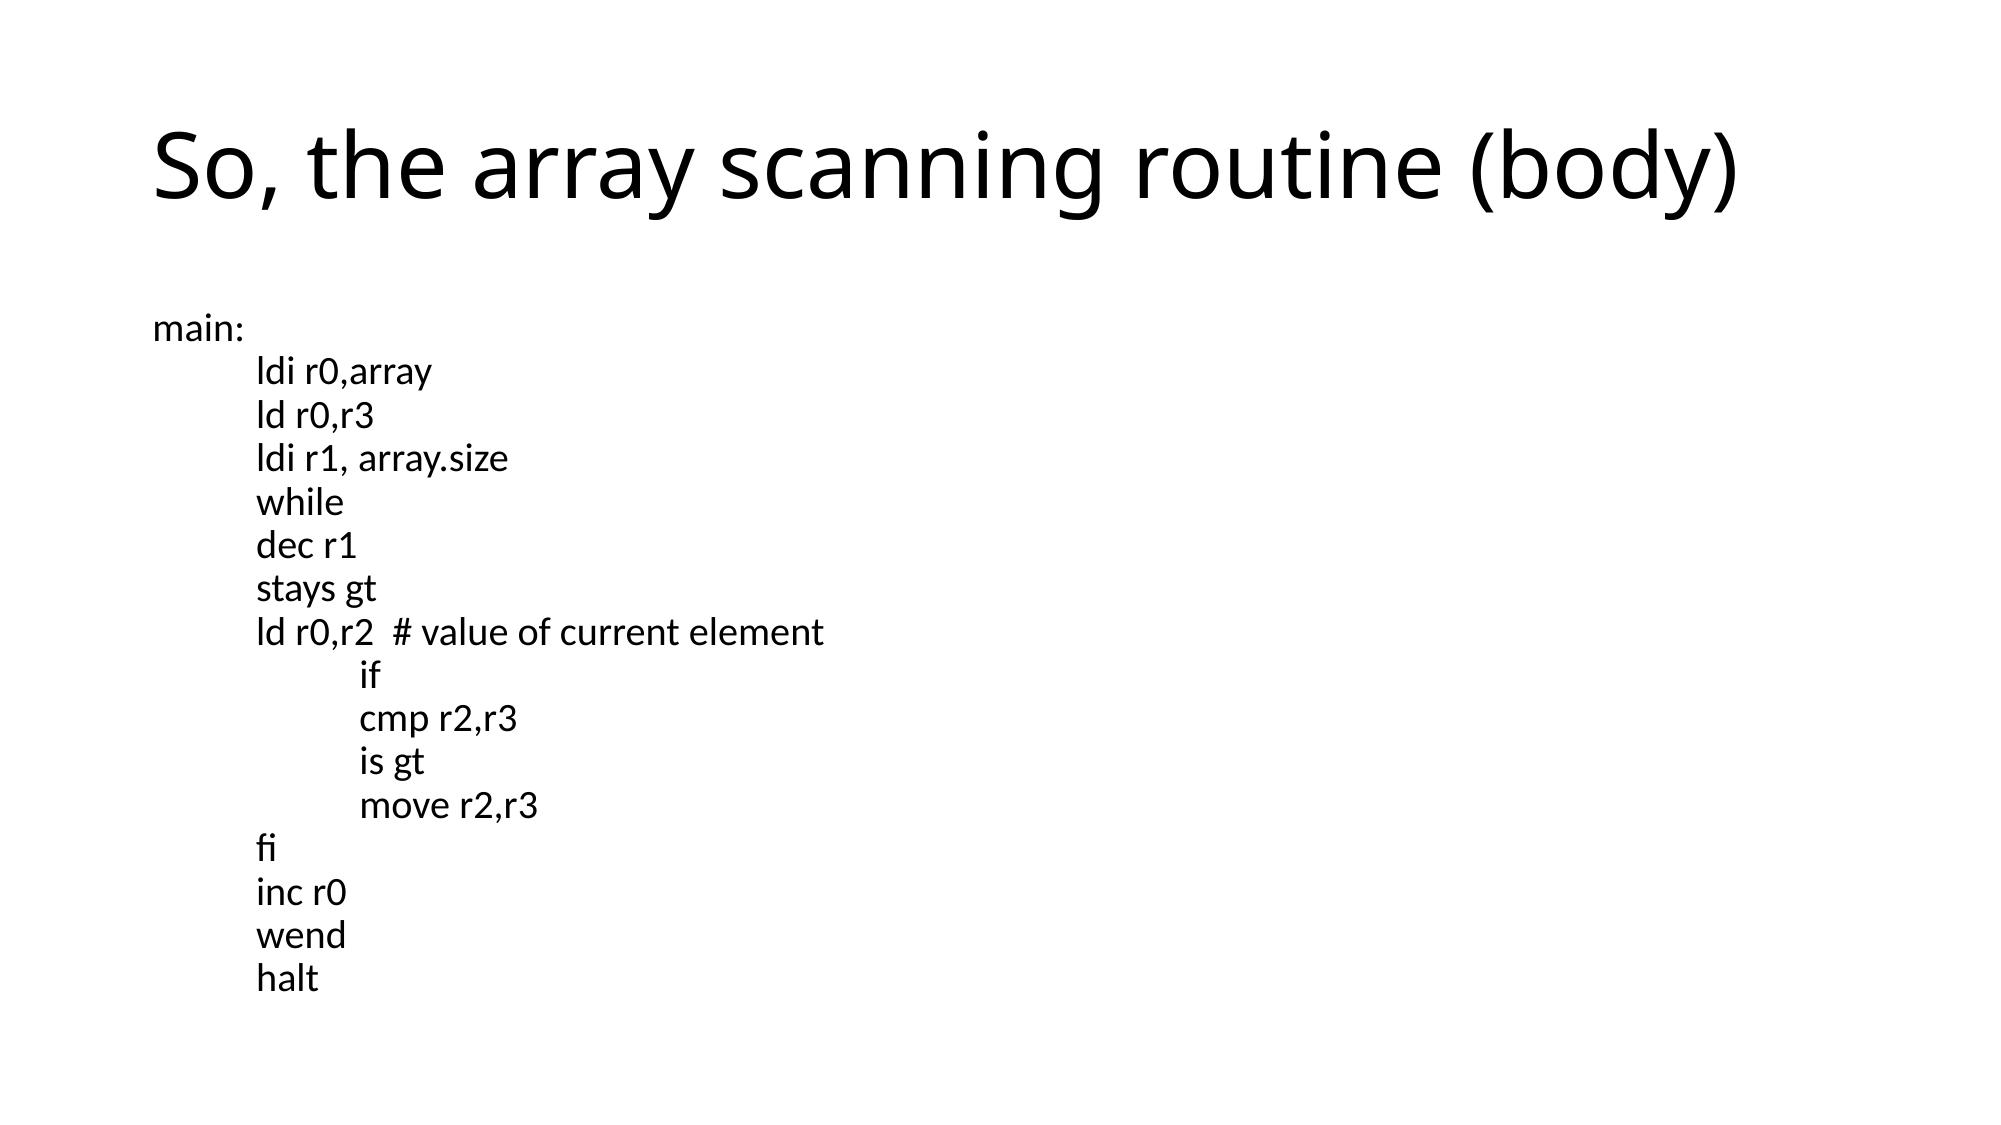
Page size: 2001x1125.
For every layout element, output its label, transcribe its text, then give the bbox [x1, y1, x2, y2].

title So, the array scanning routine (body) [137, 59, 1863, 278]
list main: ldi r0,array ld r0,r3 ldi r1, array.size while dec r1 stays gt ld r0,r2 # value of current element if cmp r2,r3 is gt move r2,r3 fi inc r0 wend halt [137, 299, 1863, 1014]
